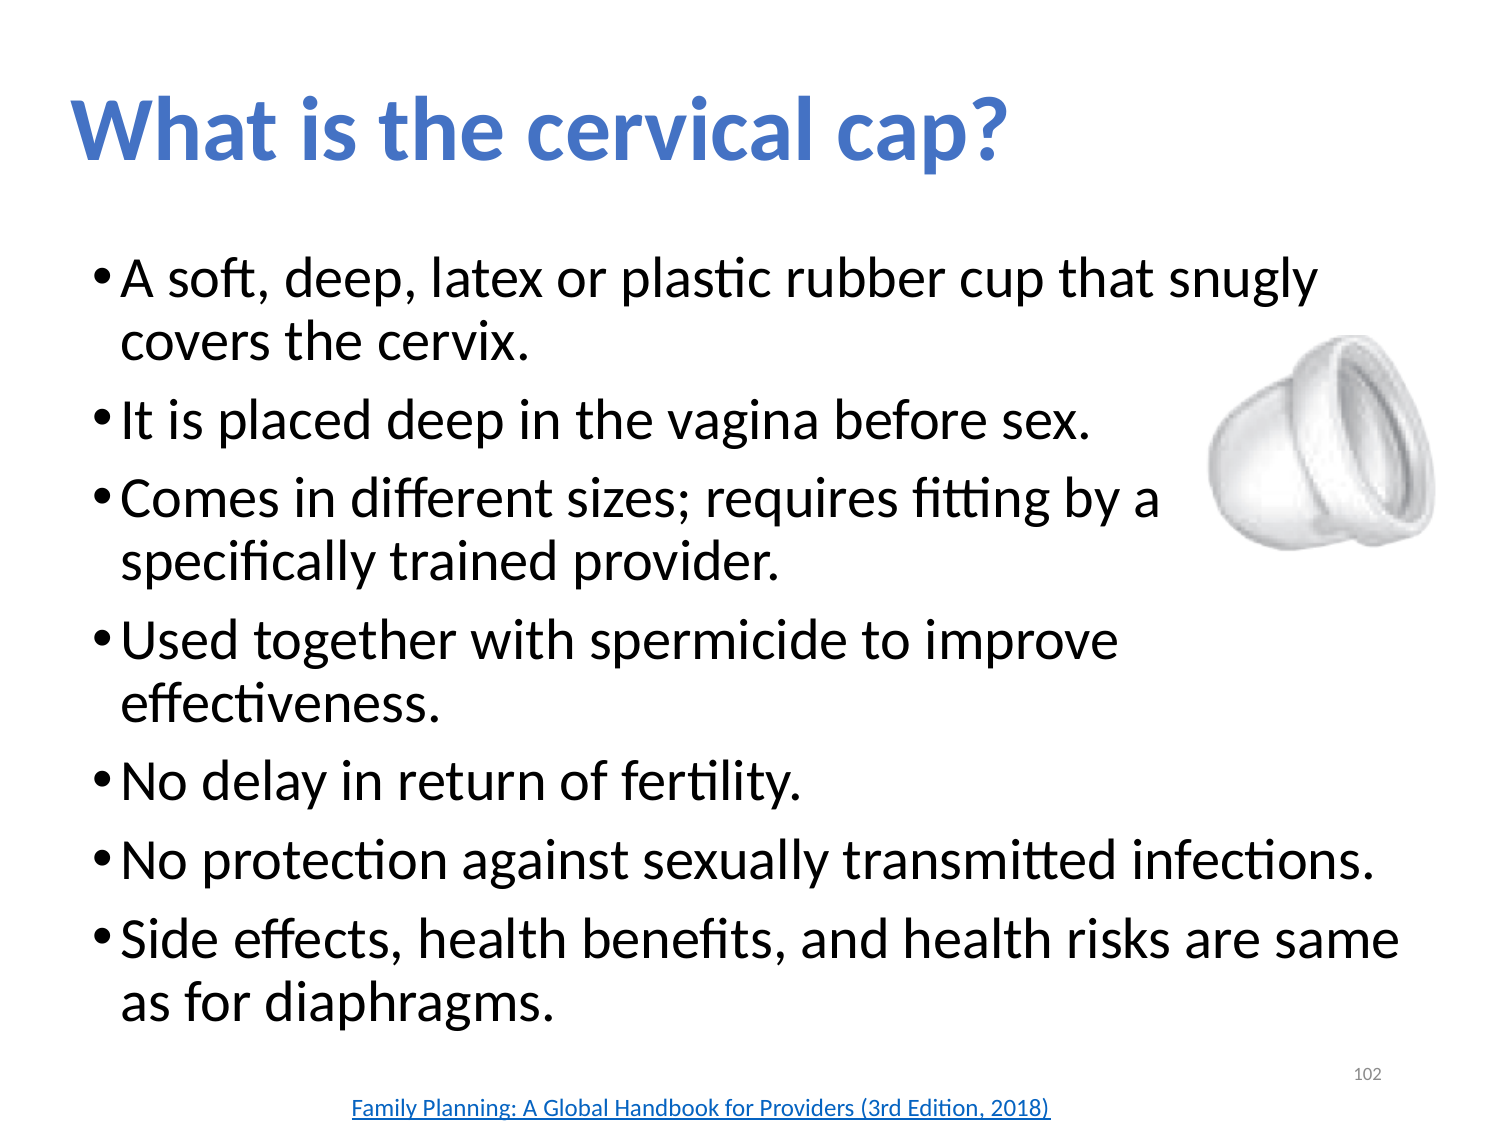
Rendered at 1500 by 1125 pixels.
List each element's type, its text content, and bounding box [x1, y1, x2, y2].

list A soft, deep, latex or plastic rubber cup that snugly covers the cervix. It is placed deep in the vagina before sex. Comes in different sizes; requires fitting by a specifically trained provider. Used together with spermicide to improve effectiveness. No delay in return of fertility. No protection against sexually transmitted infections. Side effects, health benefits, and health risks are same as for diaphragms. [77, 239, 1445, 878]
picture [1196, 335, 1478, 559]
slide_number 102 [1059, 1042, 1397, 1103]
title What is the cervical cap? [55, 22, 1471, 240]
text_box Family Planning: A Global Handbook for Providers (3rd Edition, 2018) [336, 1084, 1186, 1121]
